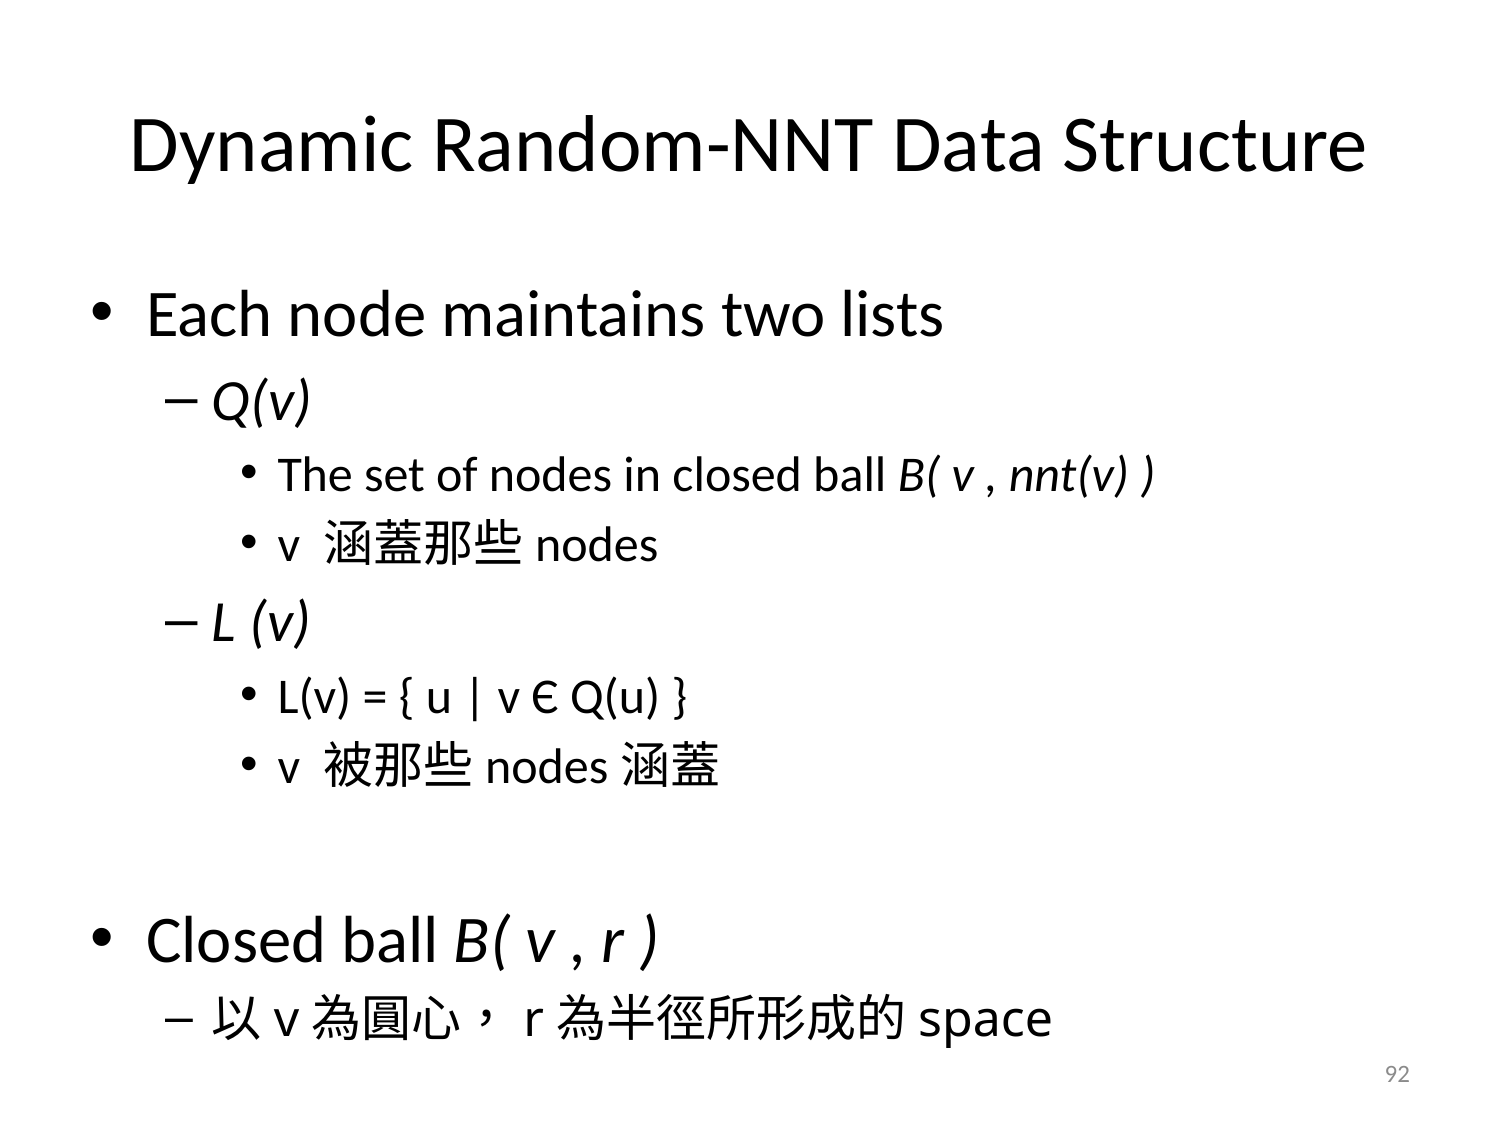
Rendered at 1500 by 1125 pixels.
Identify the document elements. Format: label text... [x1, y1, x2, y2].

list Each node maintains two lists Q(v) The set of nodes in closed ball B( v , nnt(v) ) v 涵蓋那些nodes L (v) L(v) = { u | v Є Q(u) } v 被那些nodes涵蓋 Closed ball B( v , r ) 以v為圓心，r為半徑所形成的space [75, 262, 1425, 1075]
title Dynamic Random-NNT Data Structure [75, 45, 1425, 233]
slide_number 92 [1074, 1042, 1425, 1103]
